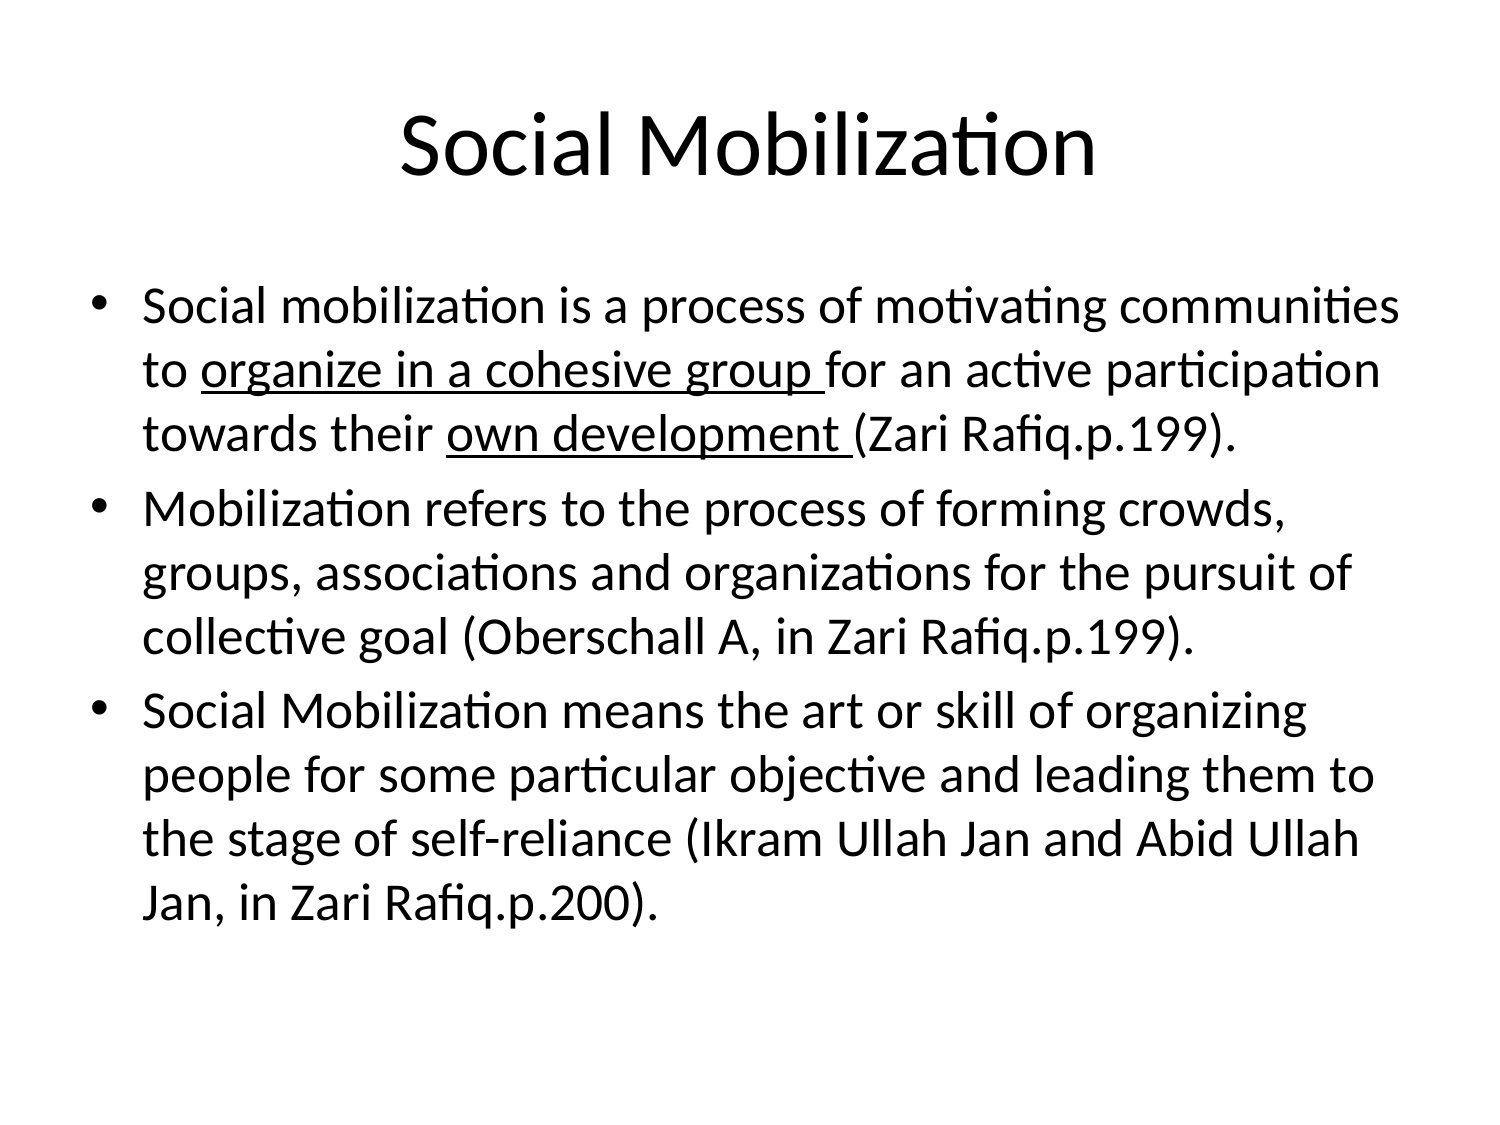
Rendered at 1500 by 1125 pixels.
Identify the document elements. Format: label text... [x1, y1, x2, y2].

list Social mobilization is a process of motivating communities to organize in a cohesive group for an active participation towards their own development (Zari Rafiq.p.199). Mobilization refers to the process of forming crowds, groups, associations and organizations for the pursuit of collective goal (Oberschall A, in Zari Rafiq.p.199). Social Mobilization means the art or skill of organizing people for some particular objective and leading them to the stage of self-reliance (Ikram Ullah Jan and Abid Ullah Jan, in Zari Rafiq.p.200). [75, 262, 1425, 1005]
title Social Mobilization [75, 45, 1425, 233]
